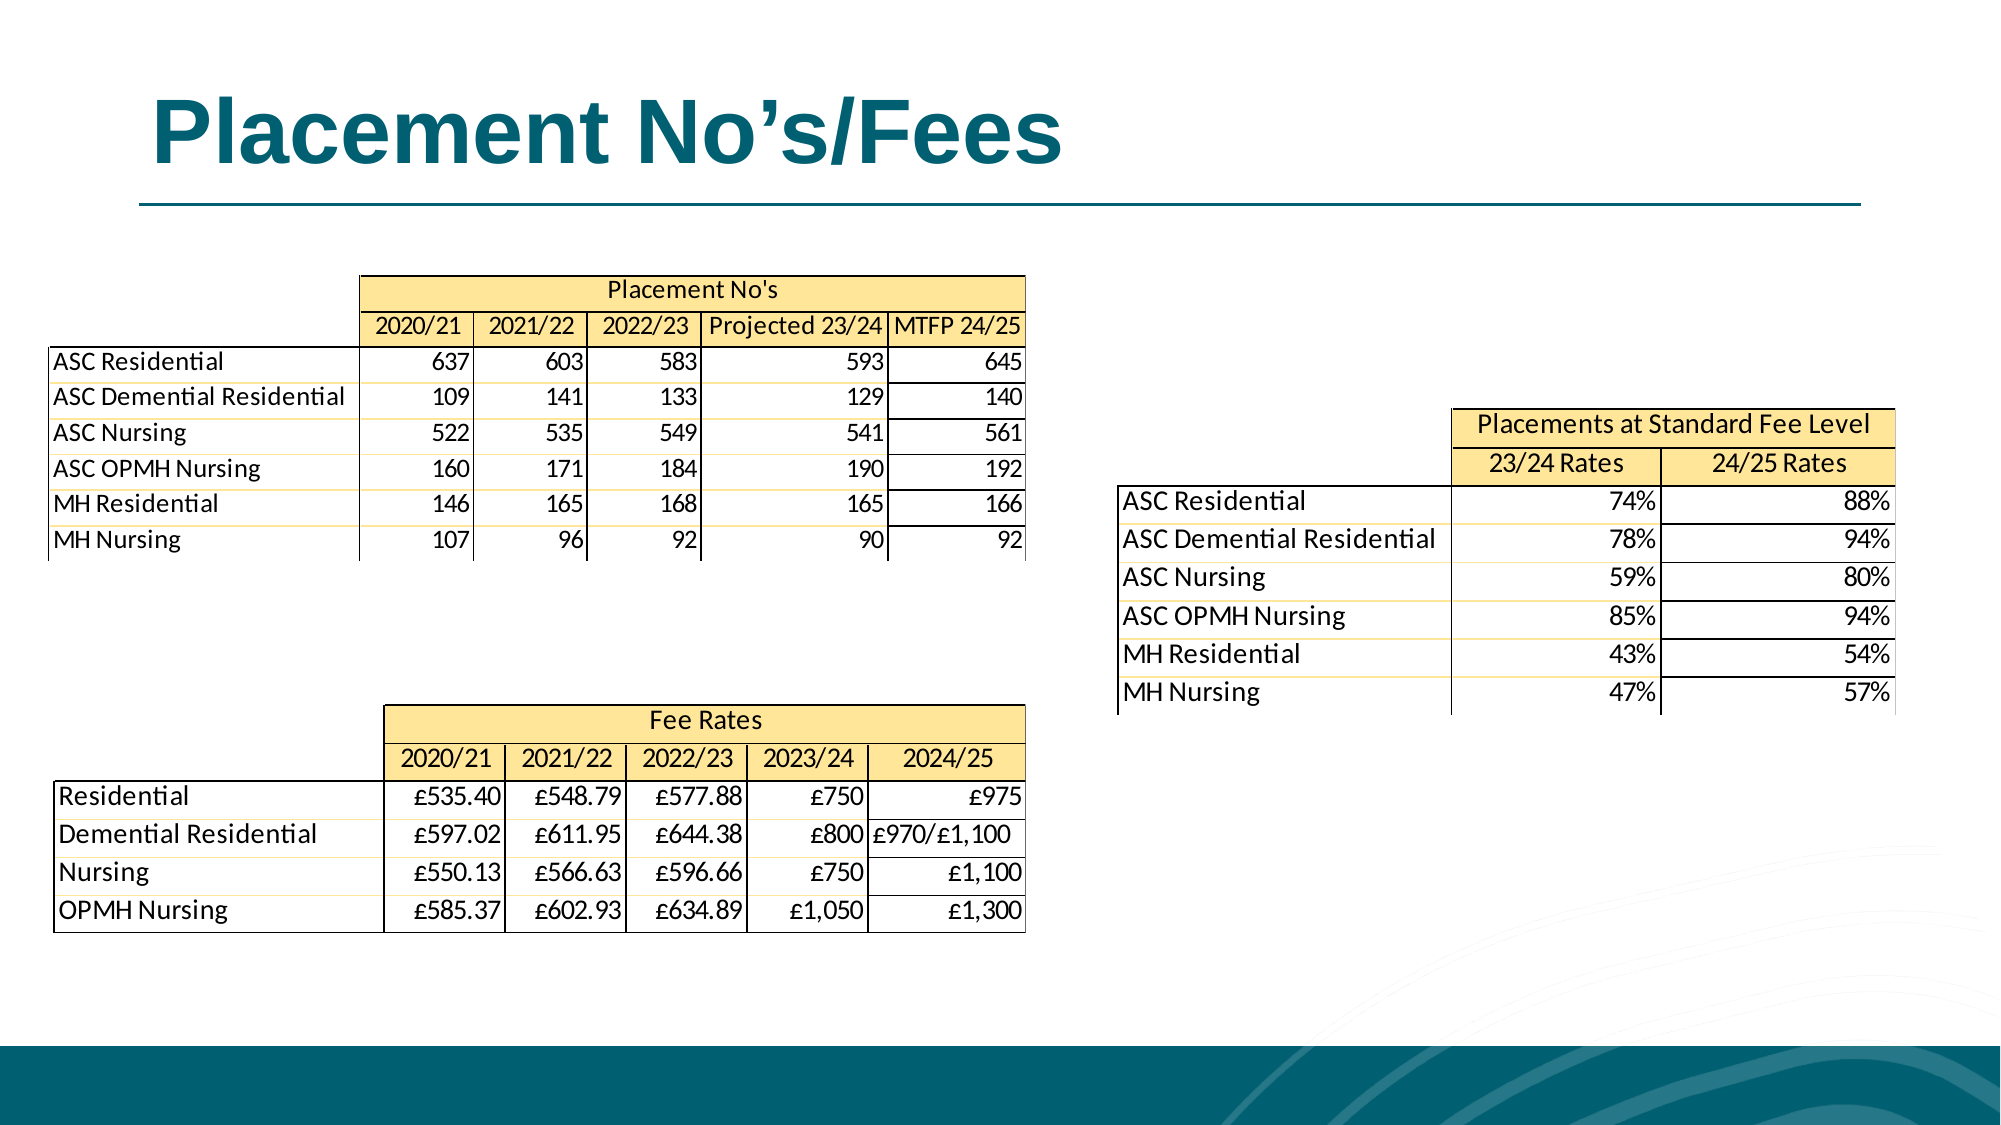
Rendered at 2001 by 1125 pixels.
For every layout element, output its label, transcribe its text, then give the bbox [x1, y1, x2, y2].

picture [52, 704, 1028, 935]
picture [1116, 408, 2001, 1125]
picture [47, 239, 1028, 563]
text_box Placement No’s/Fees [136, 64, 1342, 190]
